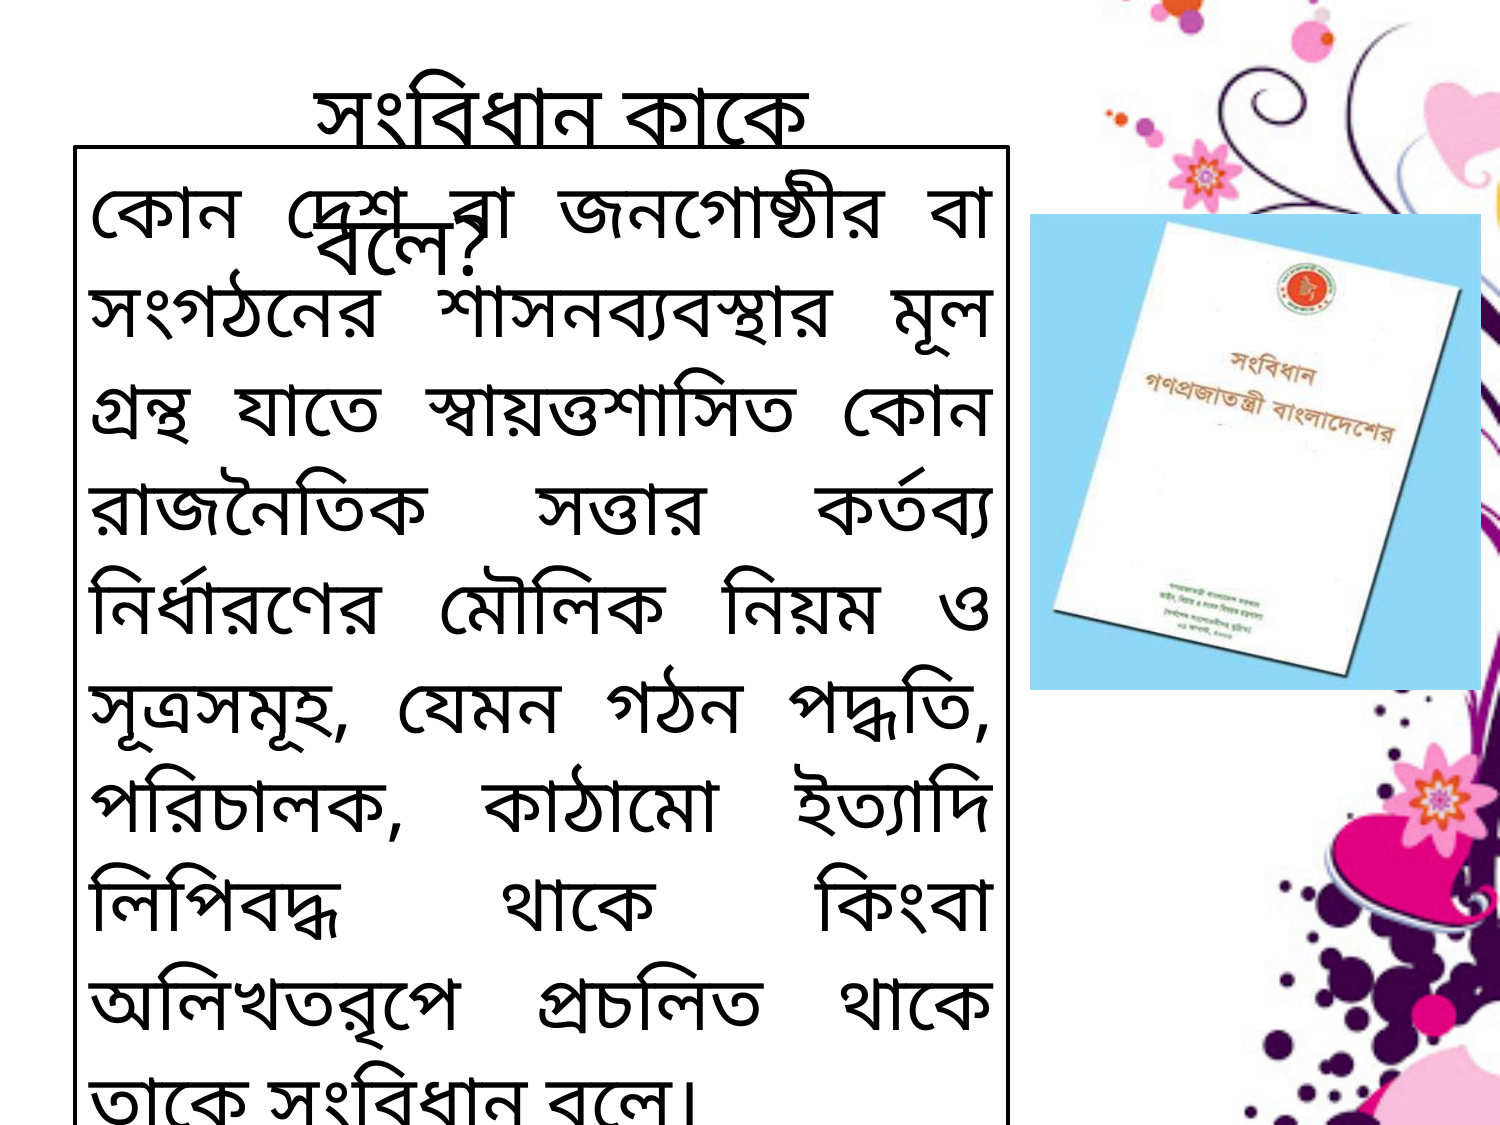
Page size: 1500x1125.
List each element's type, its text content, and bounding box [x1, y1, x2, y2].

picture [0, 0, 1500, 1125]
text_box কোন দেশ বা জনগোষ্ঠীর বা সংগঠনের শাসনব্যবস্থার মূল গ্রন্থ যাতে স্বায়ত্তশাসিত কোন রাজনৈতিক সত্তার কর্তব্য নির্ধারণের মৌলিক নিয়ম ও সূত্রসমূহ, যেমন গঠন পদ্ধতি, পরিচালক, কাঠামো ইত্যাদি লিপিবদ্ধ থাকে কিংবা অলিখতরৃপে প্রচলিত থাকে তাকে সংবিধান বলে। [73, 145, 1010, 1125]
text_box সংবিধান কাকে বলে? [298, 23, 914, 302]
